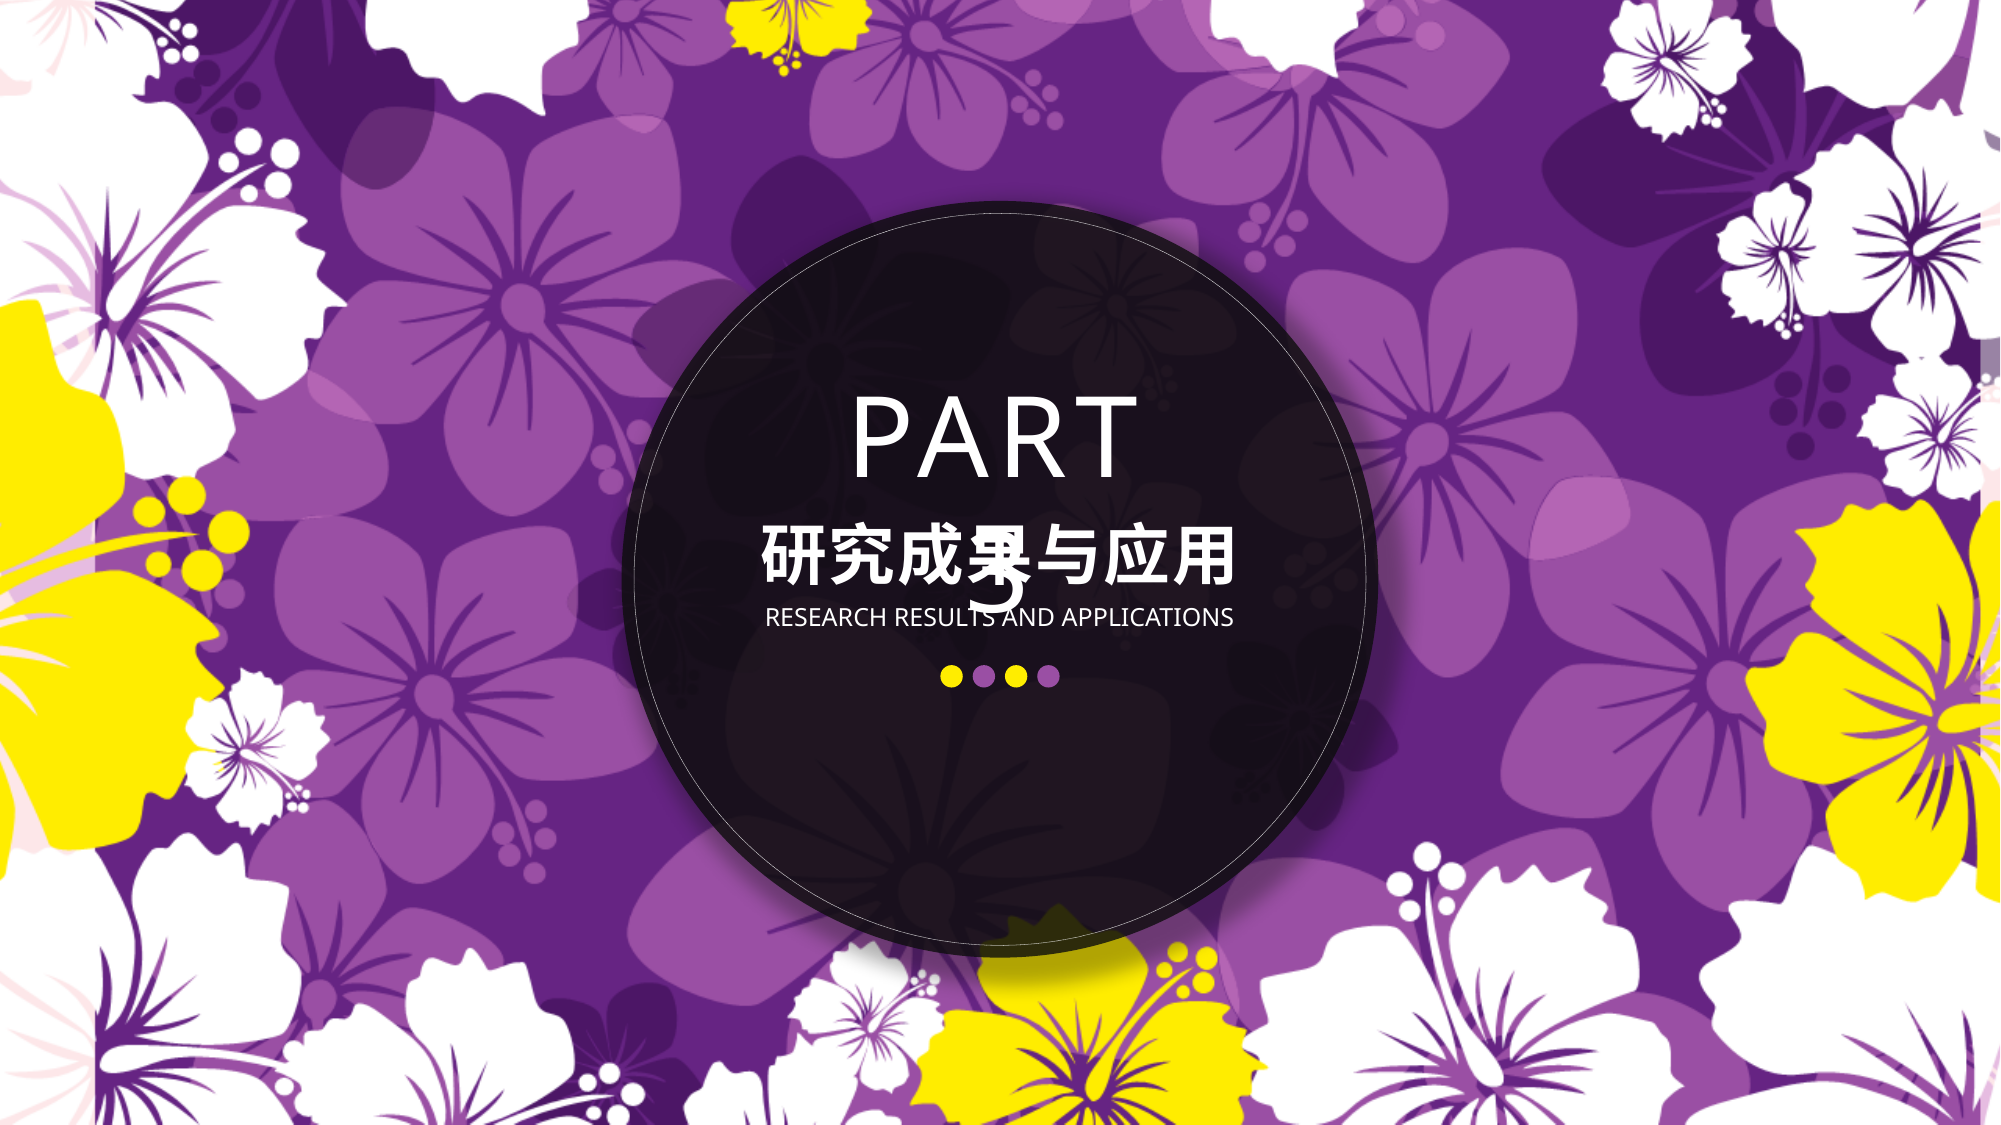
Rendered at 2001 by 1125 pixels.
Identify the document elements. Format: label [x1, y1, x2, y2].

text_box [621, 200, 1379, 958]
text_box [940, 665, 1060, 688]
picture [0, 0, 2001, 1125]
